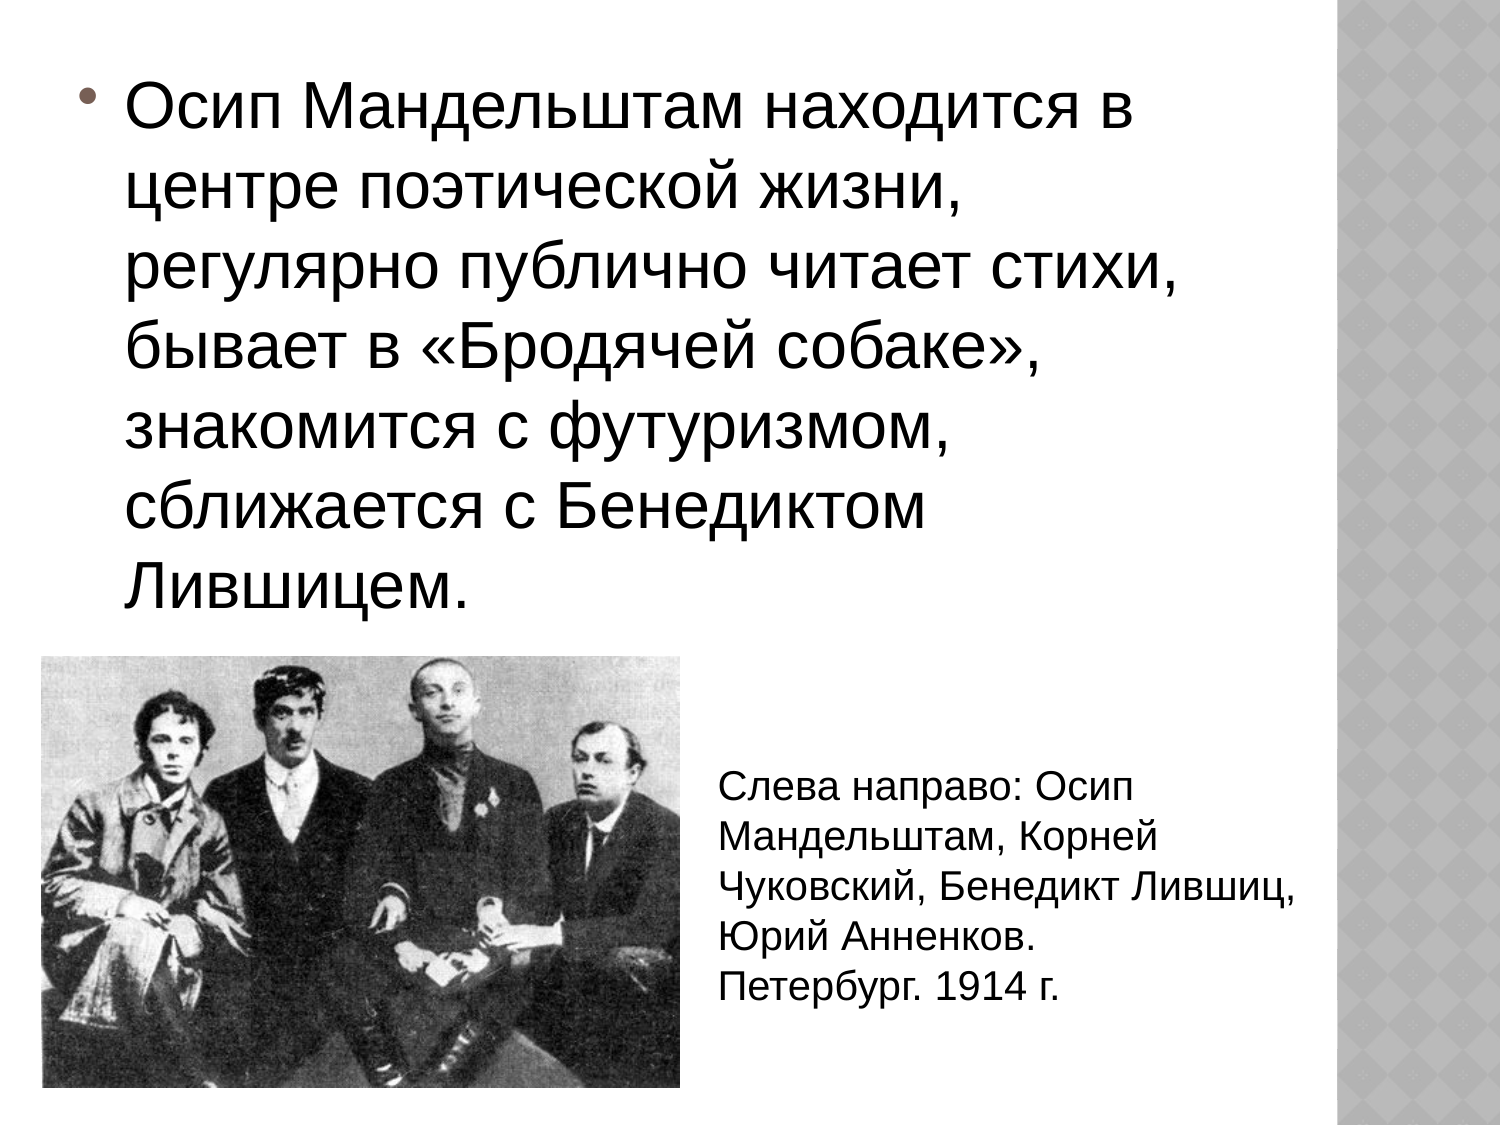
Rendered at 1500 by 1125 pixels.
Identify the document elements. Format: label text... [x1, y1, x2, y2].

list Осип Мандельштам находится в центре поэтической жизни, регулярно публично читает стихи, бывает в «Бродячей собаке», знакомится с футуризмом, сближается с Бенедиктом Лившицем. [64, 54, 1253, 850]
picture [40, 656, 680, 1089]
text_box Слева направо: Осип Мандельштам, Корней Чуковский, Бенедикт Лившиц, Юрий Анненков. Петербург. 1914 г. [702, 751, 1317, 1017]
